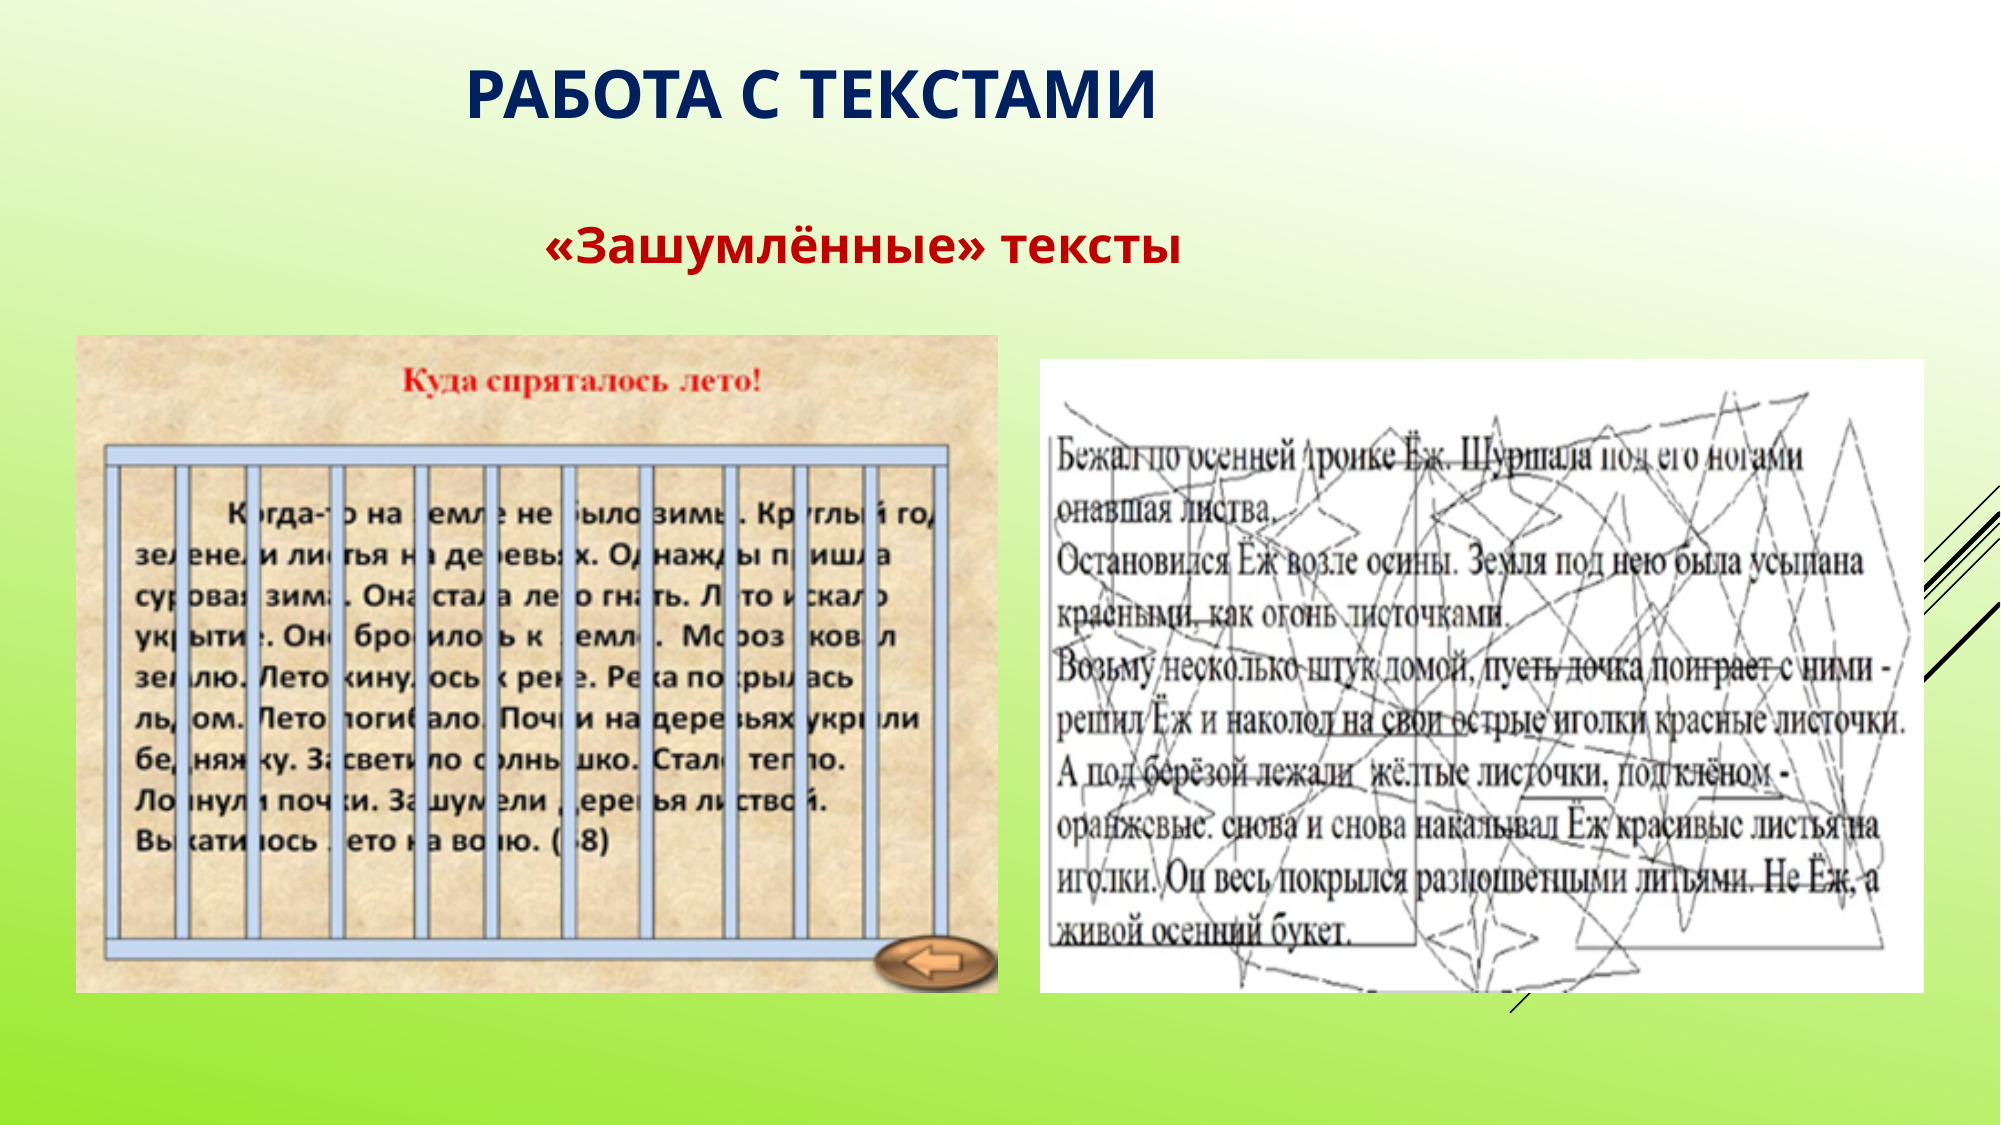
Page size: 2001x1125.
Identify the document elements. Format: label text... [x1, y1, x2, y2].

list «Зашумлённые» тексты [529, 173, 1455, 282]
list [1040, 359, 1924, 993]
title Работа с текстами [112, 37, 1513, 146]
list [76, 335, 998, 993]
